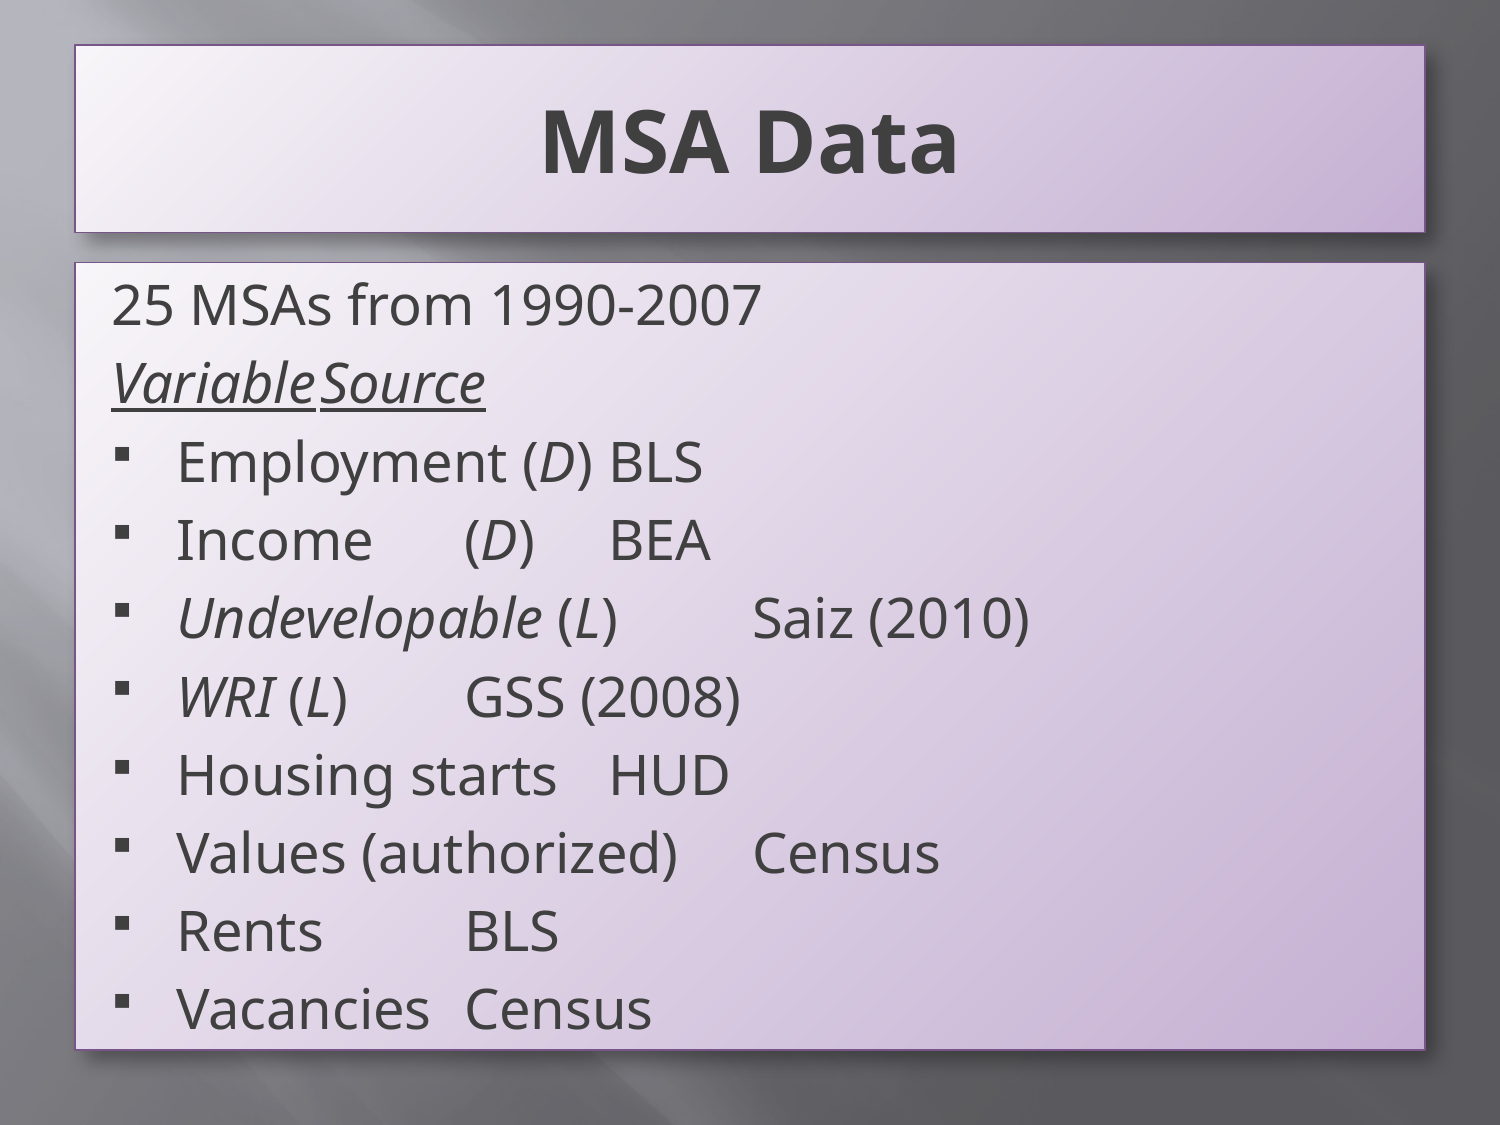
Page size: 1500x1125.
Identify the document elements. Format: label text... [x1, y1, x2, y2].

list 25 MSAs from 1990-2007 Variable Source Employment (D) BLS Income (D) BEA Undevelopable (L) Saiz (2010) WRI (L) GSS (2008) Housing starts HUD Values (authorized) Census Rents BLS Vacancies Census [74, 262, 1426, 1051]
title MSA Data [74, 44, 1426, 233]
